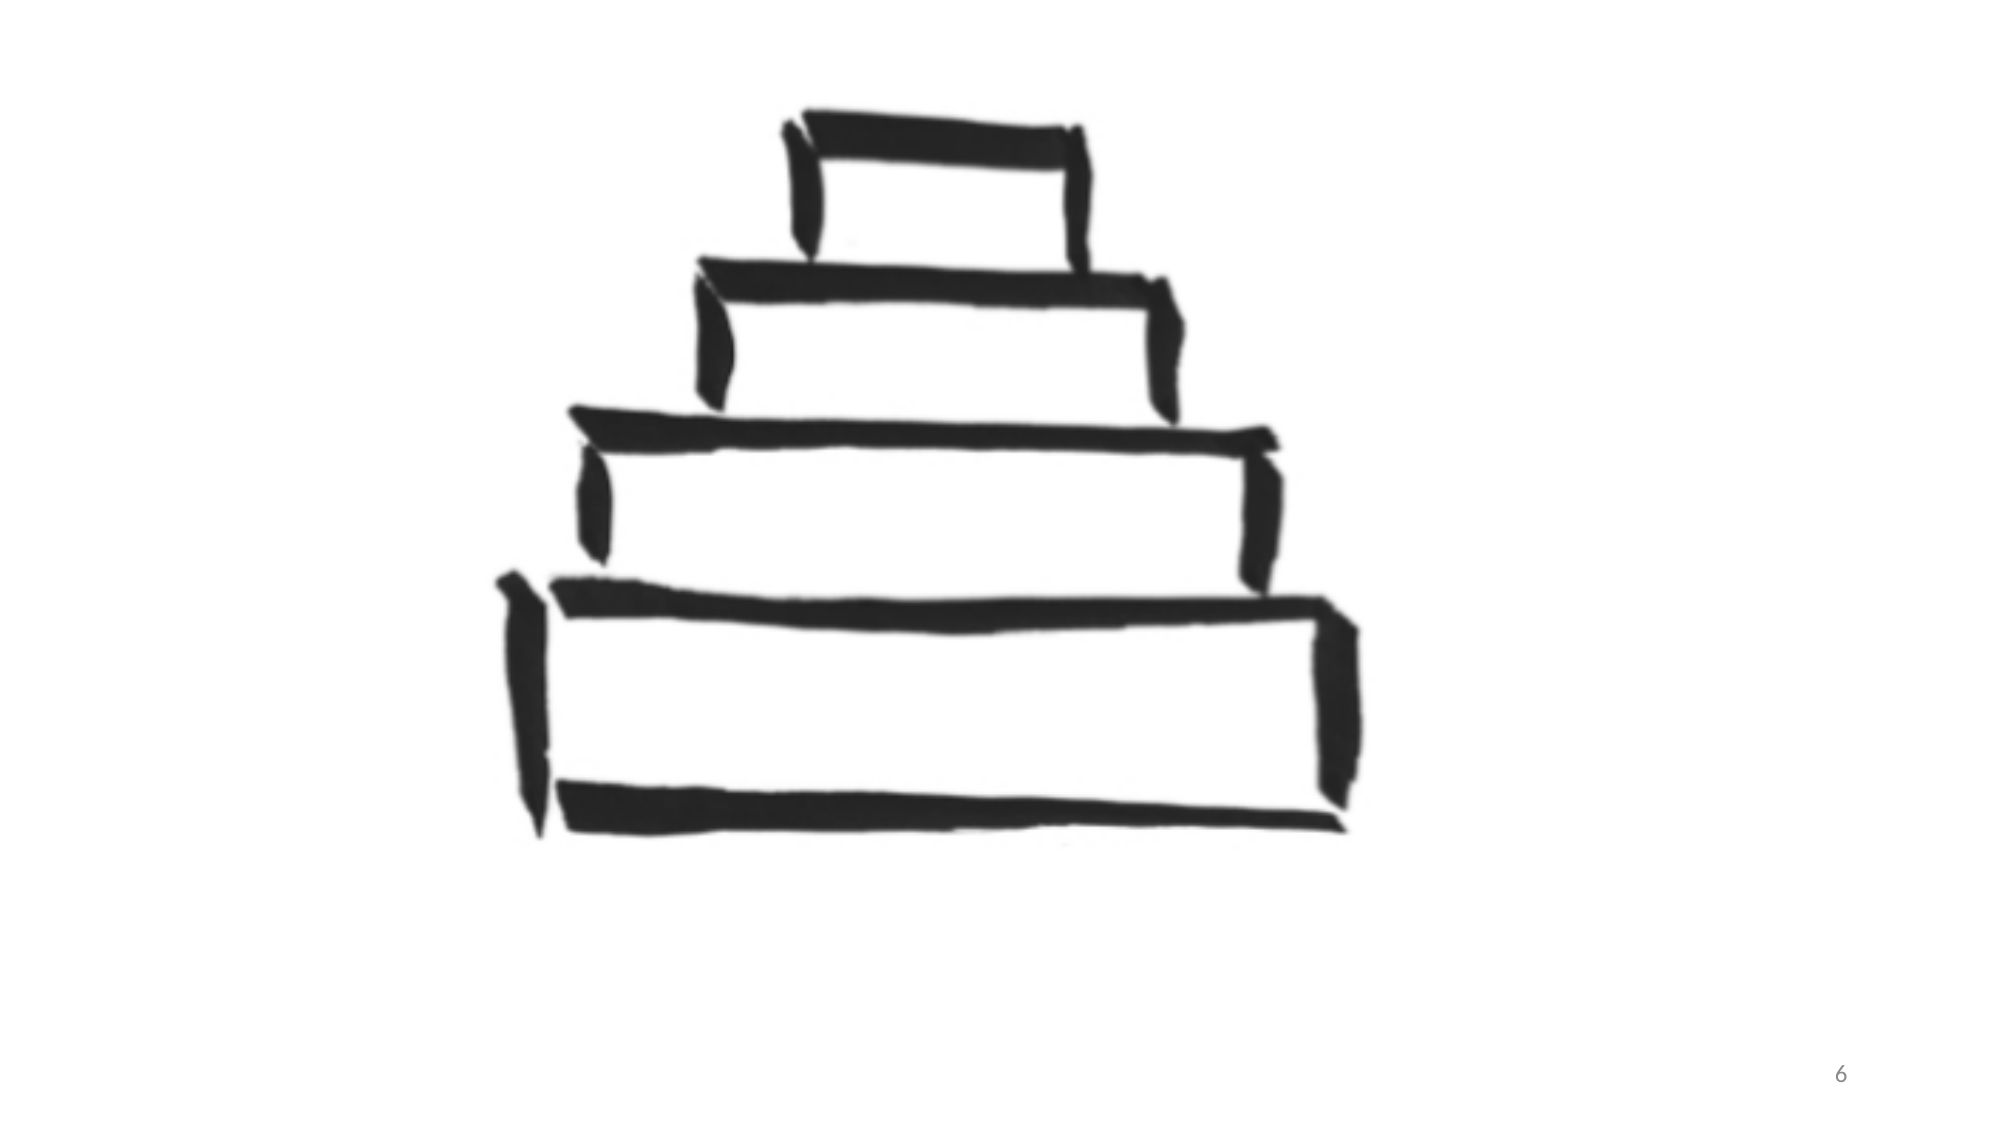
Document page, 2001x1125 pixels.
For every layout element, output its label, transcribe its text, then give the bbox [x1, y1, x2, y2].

slide_number 6 [1412, 1042, 1863, 1103]
picture [404, 59, 1413, 897]
